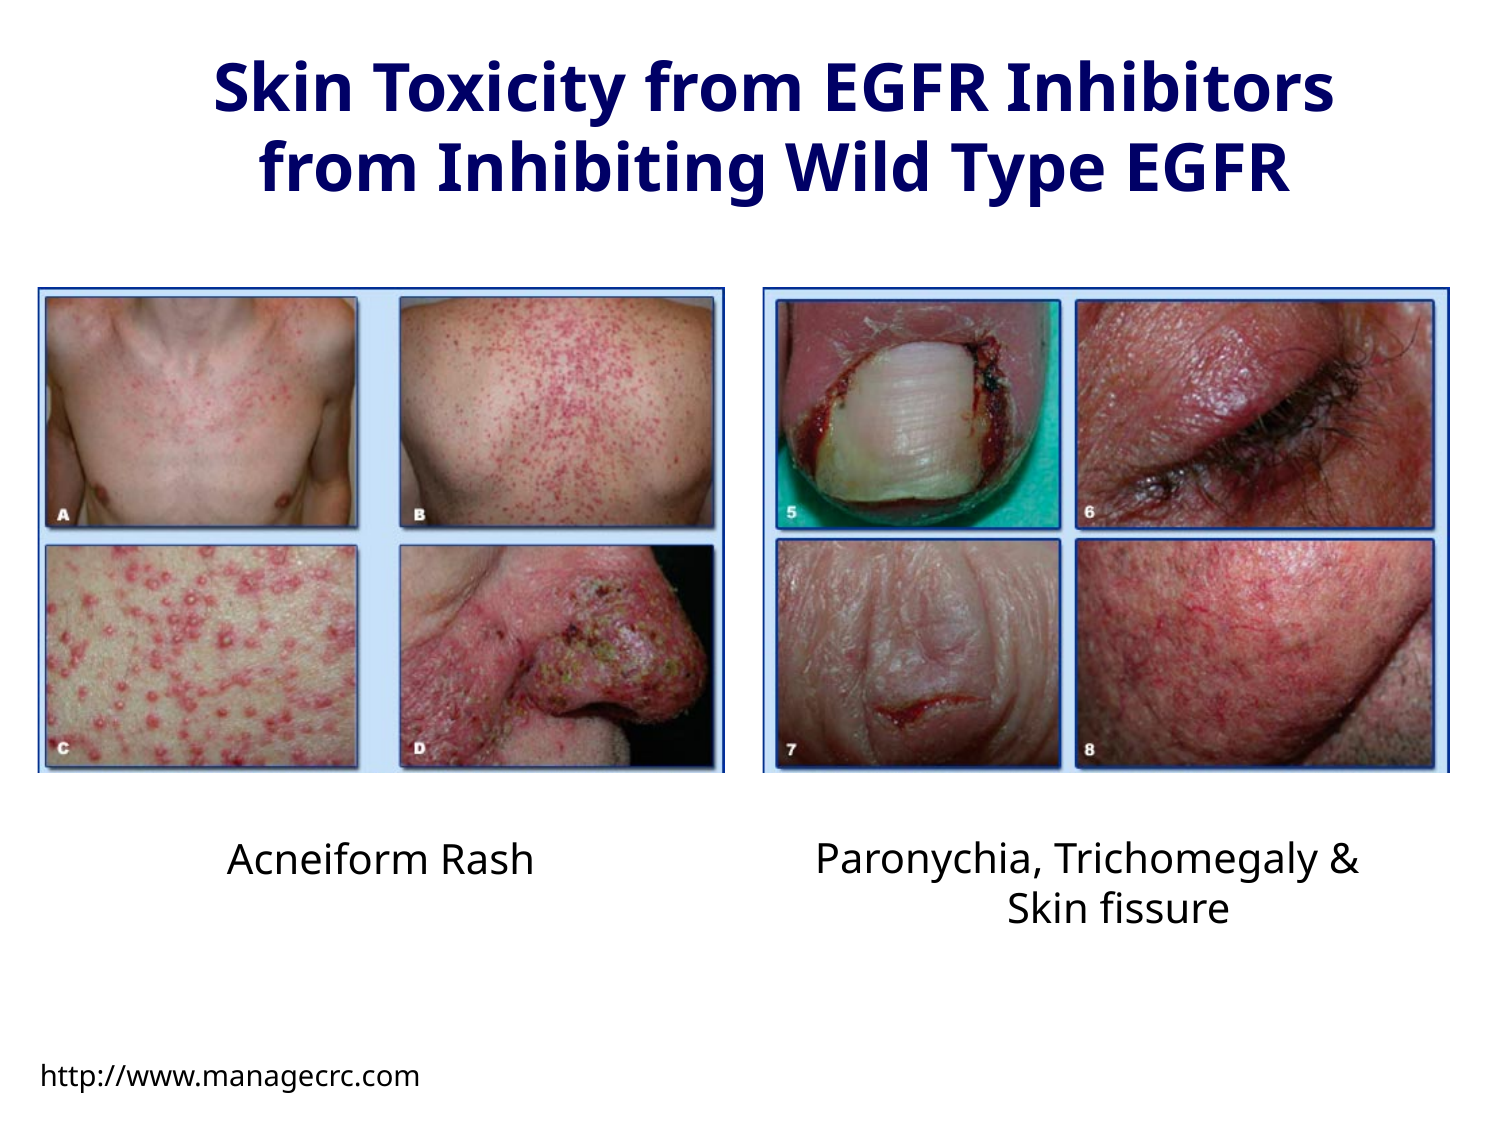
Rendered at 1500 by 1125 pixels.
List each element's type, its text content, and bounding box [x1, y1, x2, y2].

picture [762, 287, 1451, 773]
picture [37, 287, 726, 773]
text_box Skin Toxicity from EGFR Inhibitors from Inhibiting Wild Type EGFR [150, 37, 1400, 213]
text_box Paronychia, Trichomegaly & Skin fissure [800, 824, 1438, 940]
text_box http://www.managecrc.com [24, 1049, 438, 1100]
text_box Acneiform Rash [187, 825, 575, 890]
